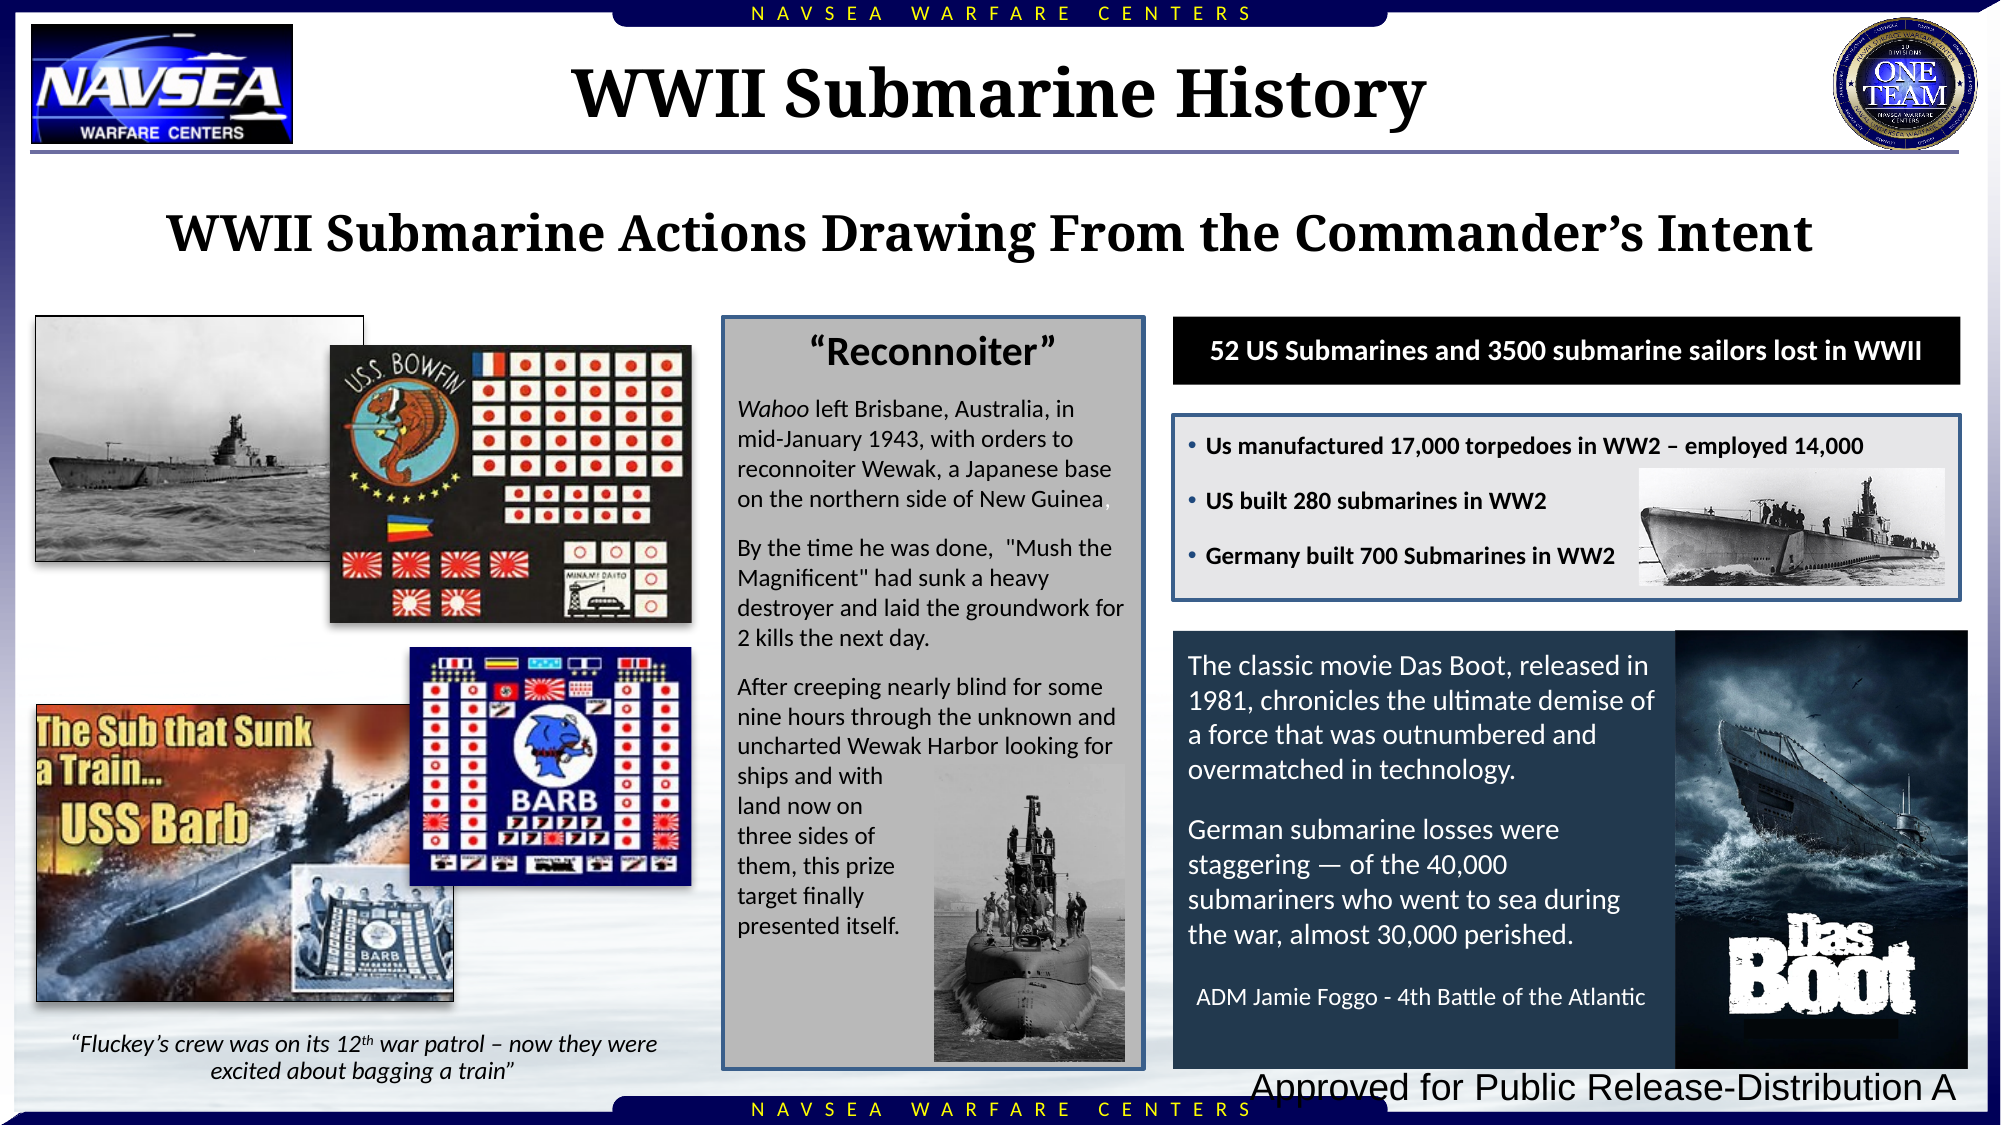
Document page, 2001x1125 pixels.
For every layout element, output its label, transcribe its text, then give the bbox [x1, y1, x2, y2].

picture [14, 345, 1987, 1112]
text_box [1172, 630, 1968, 1070]
picture [1828, 13, 1982, 155]
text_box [722, 316, 1144, 1070]
title WWII Submarine Actions Drawing From the Commander’s Intent [34, 184, 1946, 280]
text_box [1172, 414, 1961, 601]
picture [31, 24, 293, 144]
text_box Approved for Public Release-Distribution A [1234, 1055, 2000, 1125]
text_box “Fluckey’s crew was on its 12th war patrol – now they were excited about bagging a train” [34, 1017, 694, 1099]
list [35, 316, 364, 561]
text_box 52 US Submarines and 3500 submarine sailors lost in WWII [1171, 315, 1962, 387]
text_box WWII Submarine History [324, 0, 1675, 185]
